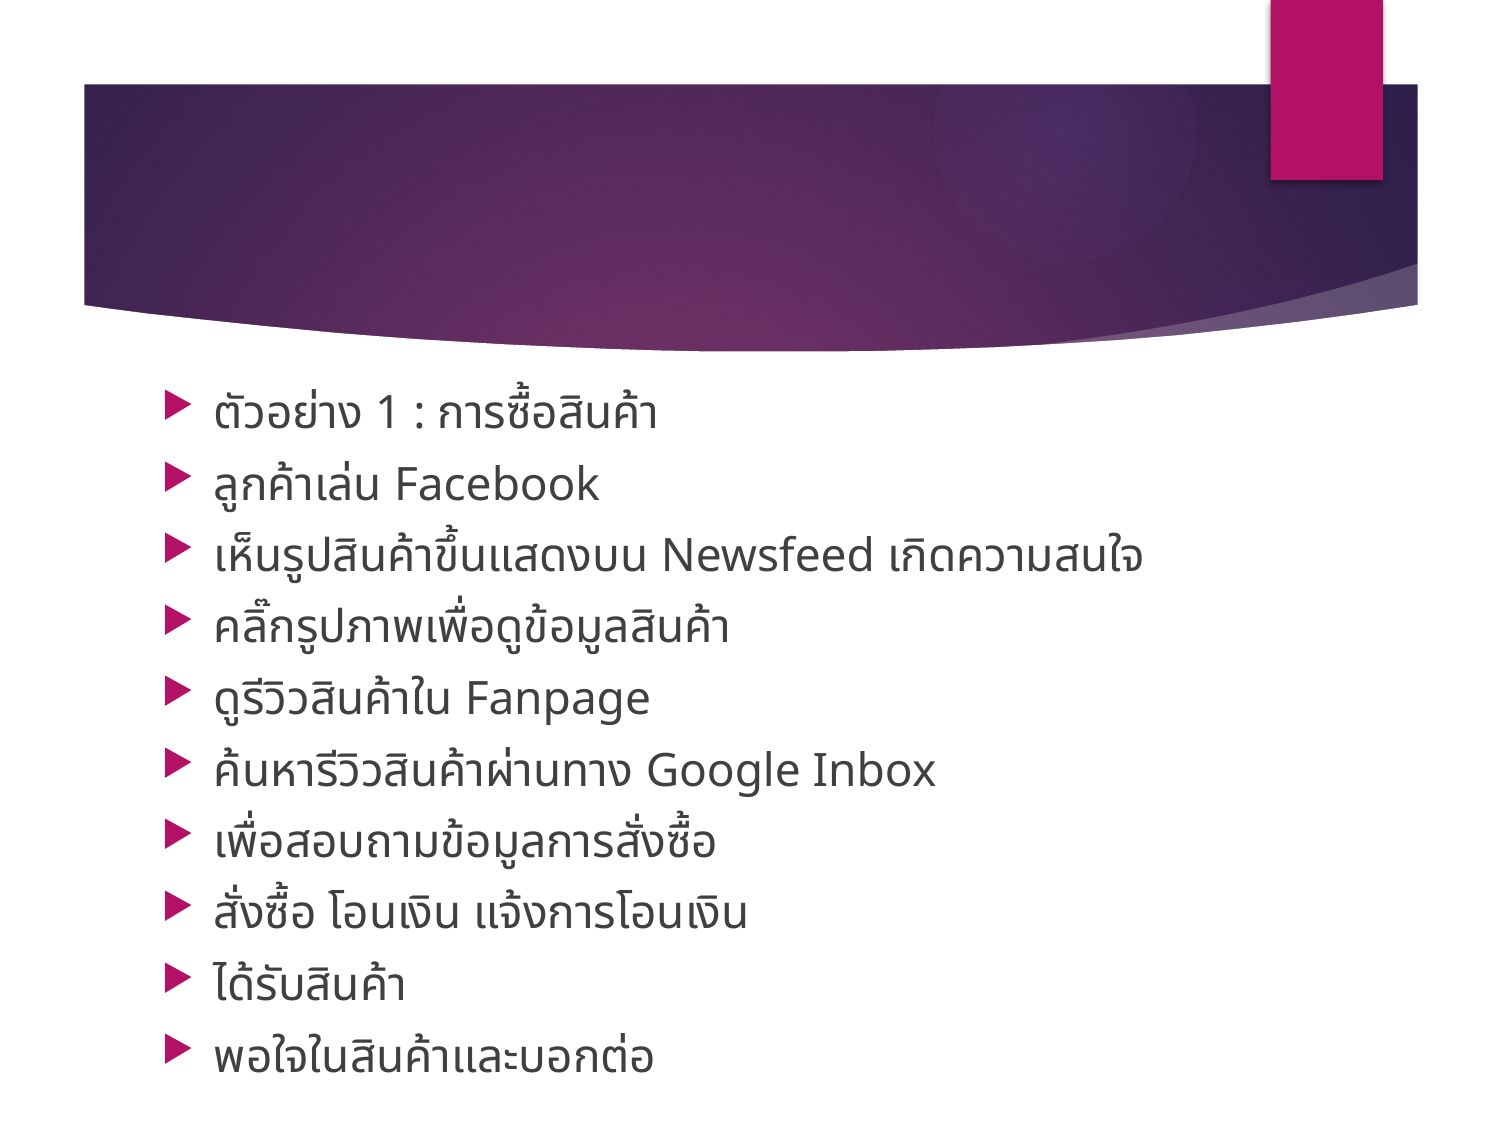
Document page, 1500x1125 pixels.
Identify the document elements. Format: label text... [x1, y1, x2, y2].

list ตัวอย่าง 1 : การซื้อสินค้า ลูกค้าเล่น Facebook เห็นรูปสินค้าขึ้นแสดงบน Newsfeed เกิดความสนใจ คลิ๊กรูปภาพเพื่อดูข้อมูลสินค้า ดูรีวิวสินค้าใน Fanpage ค้นหารีวิวสินค้าผ่านทาง Google Inbox เพื่อสอบถามข้อมูลการสั่งซื้อ สั่งซื้อ โอนเงิน แจ้งการโอนเงิน ได้รับสินค้า พอใจในสินค้าและบอกต่อ [146, 375, 1188, 1100]
